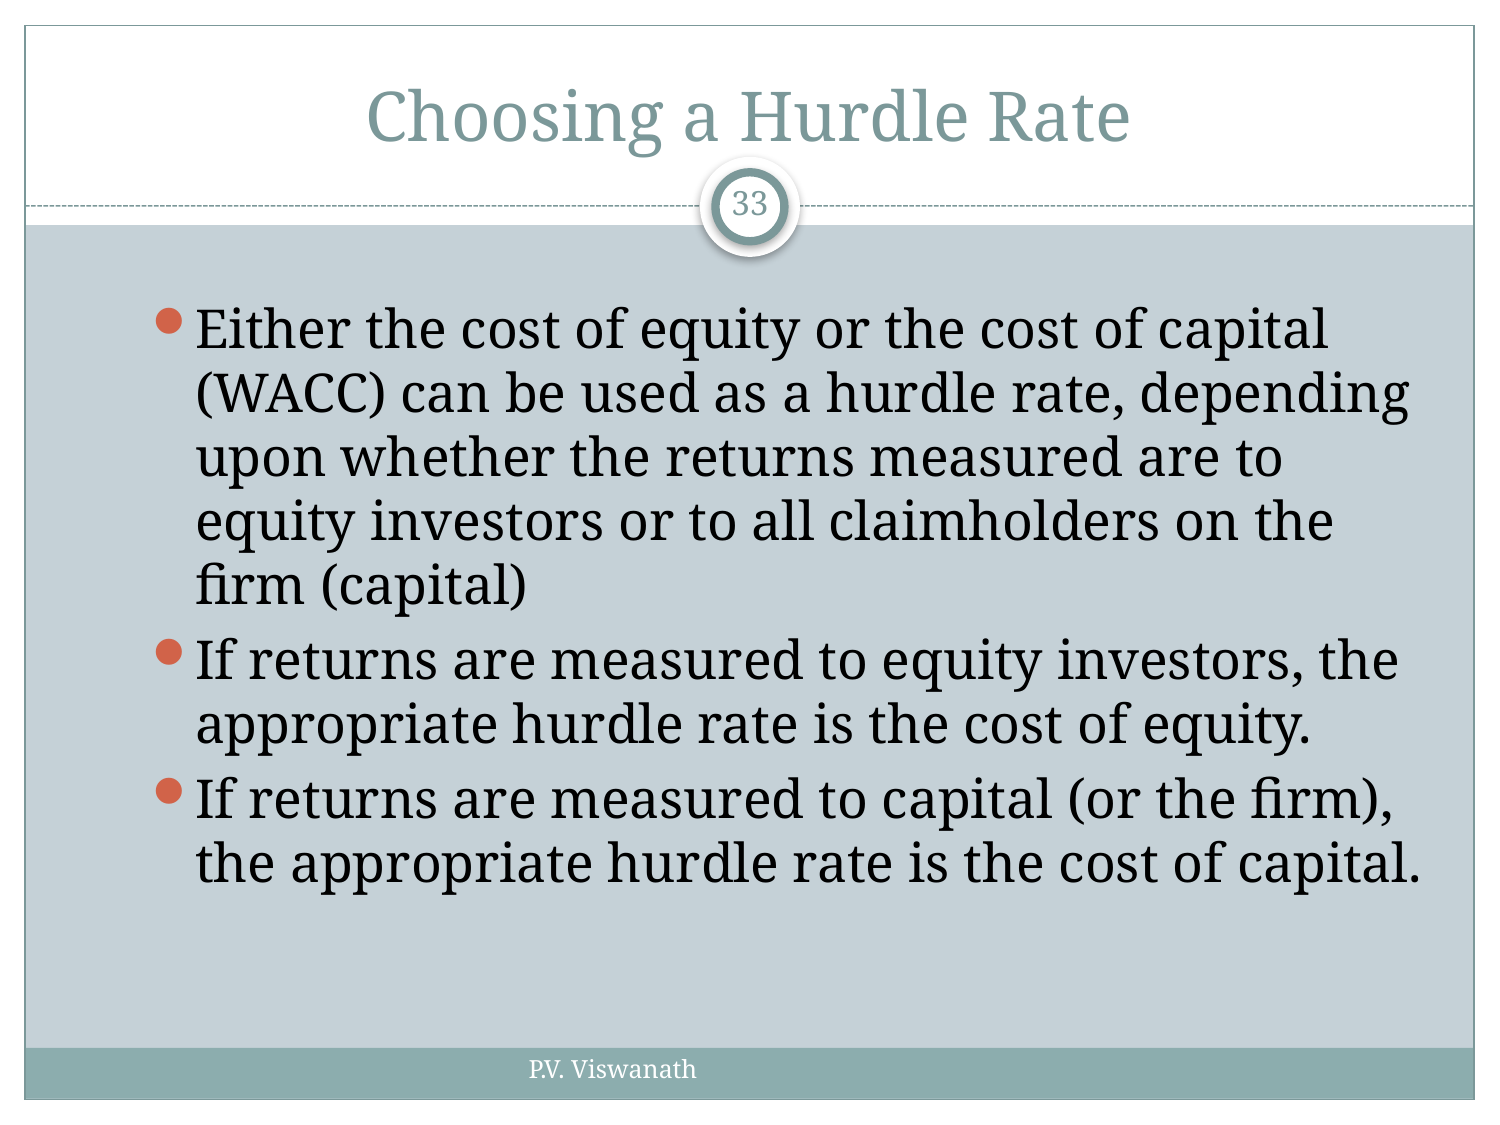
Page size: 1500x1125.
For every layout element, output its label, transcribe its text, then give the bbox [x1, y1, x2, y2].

slide_number 33 [712, 168, 788, 241]
list Either the cost of equity or the cost of capital (WACC) can be used as a hurdle rate, depending upon whether the returns measured are to equity investors or to all claimholders on the firm (capital) If returns are measured to equity investors, the appropriate hurdle rate is the cost of equity. If returns are measured to capital (or the firm), the appropriate hurdle rate is the cost of capital. [137, 287, 1443, 925]
footer P.V. Viswanath [513, 1046, 1021, 1122]
title Choosing a Hurdle Rate [49, 37, 1450, 162]
